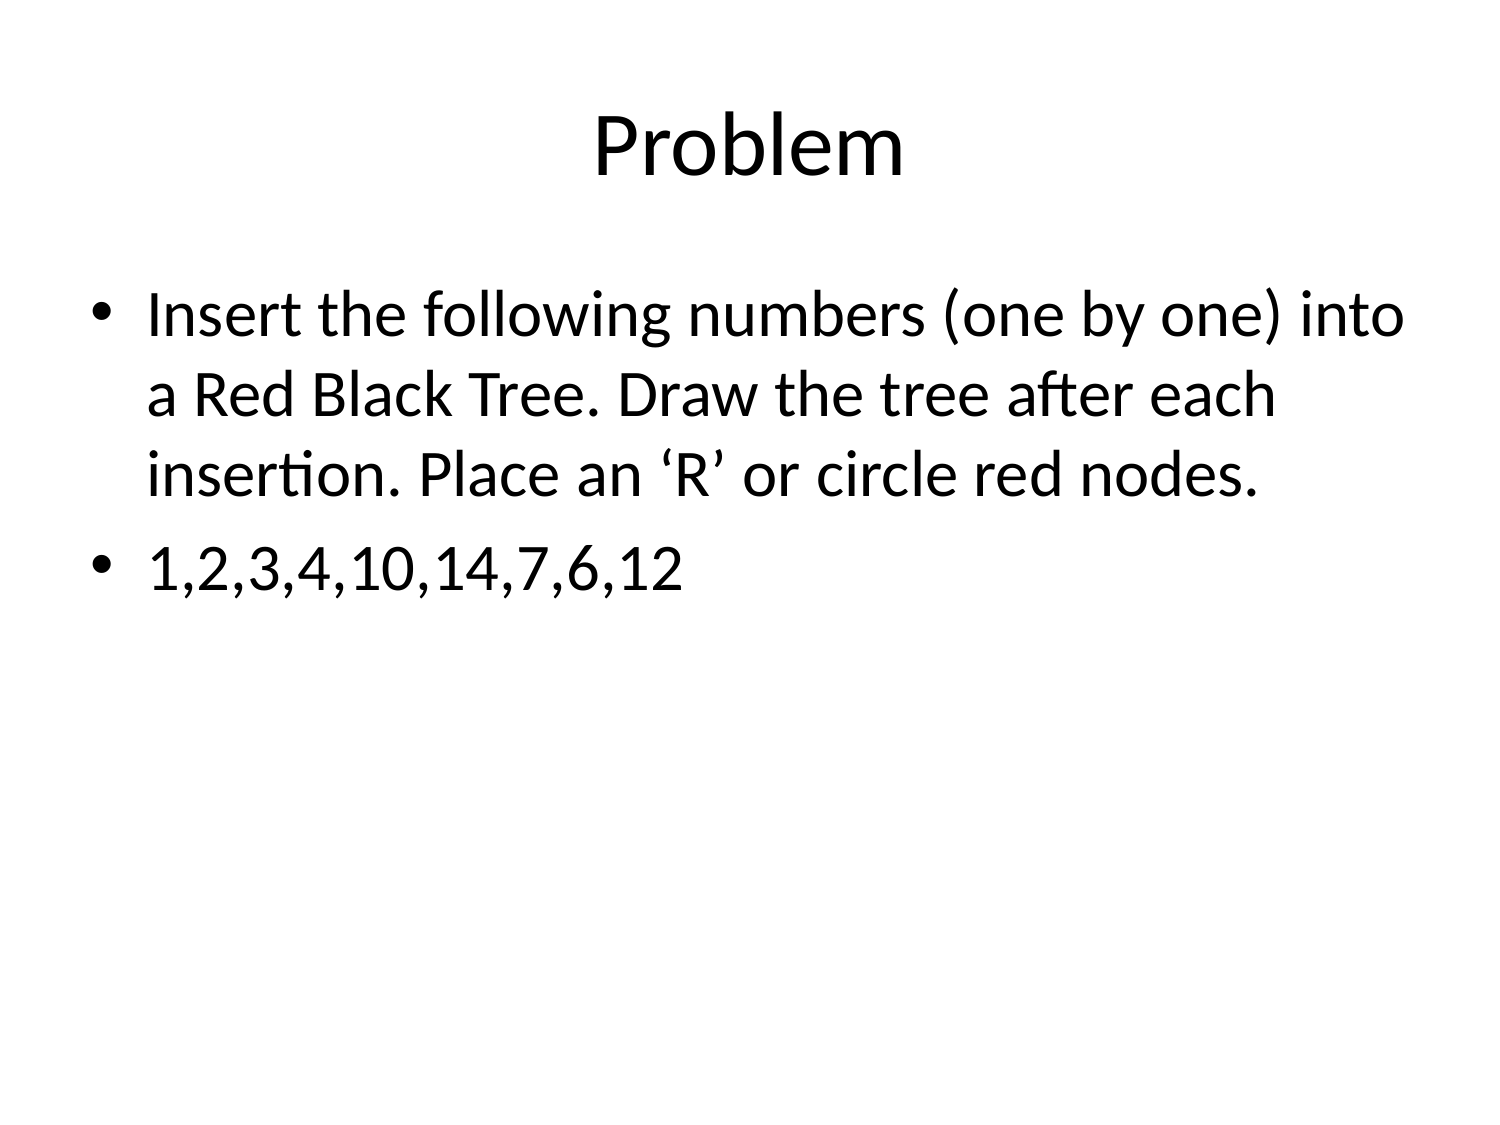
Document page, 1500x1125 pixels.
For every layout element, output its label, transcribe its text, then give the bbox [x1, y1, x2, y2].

list Insert the following numbers (one by one) into a Red Black Tree. Draw the tree after each insertion. Place an ‘R’ or circle red nodes. 1,2,3,4,10,14,7,6,12 [75, 262, 1425, 1005]
title Problem [75, 45, 1425, 233]
